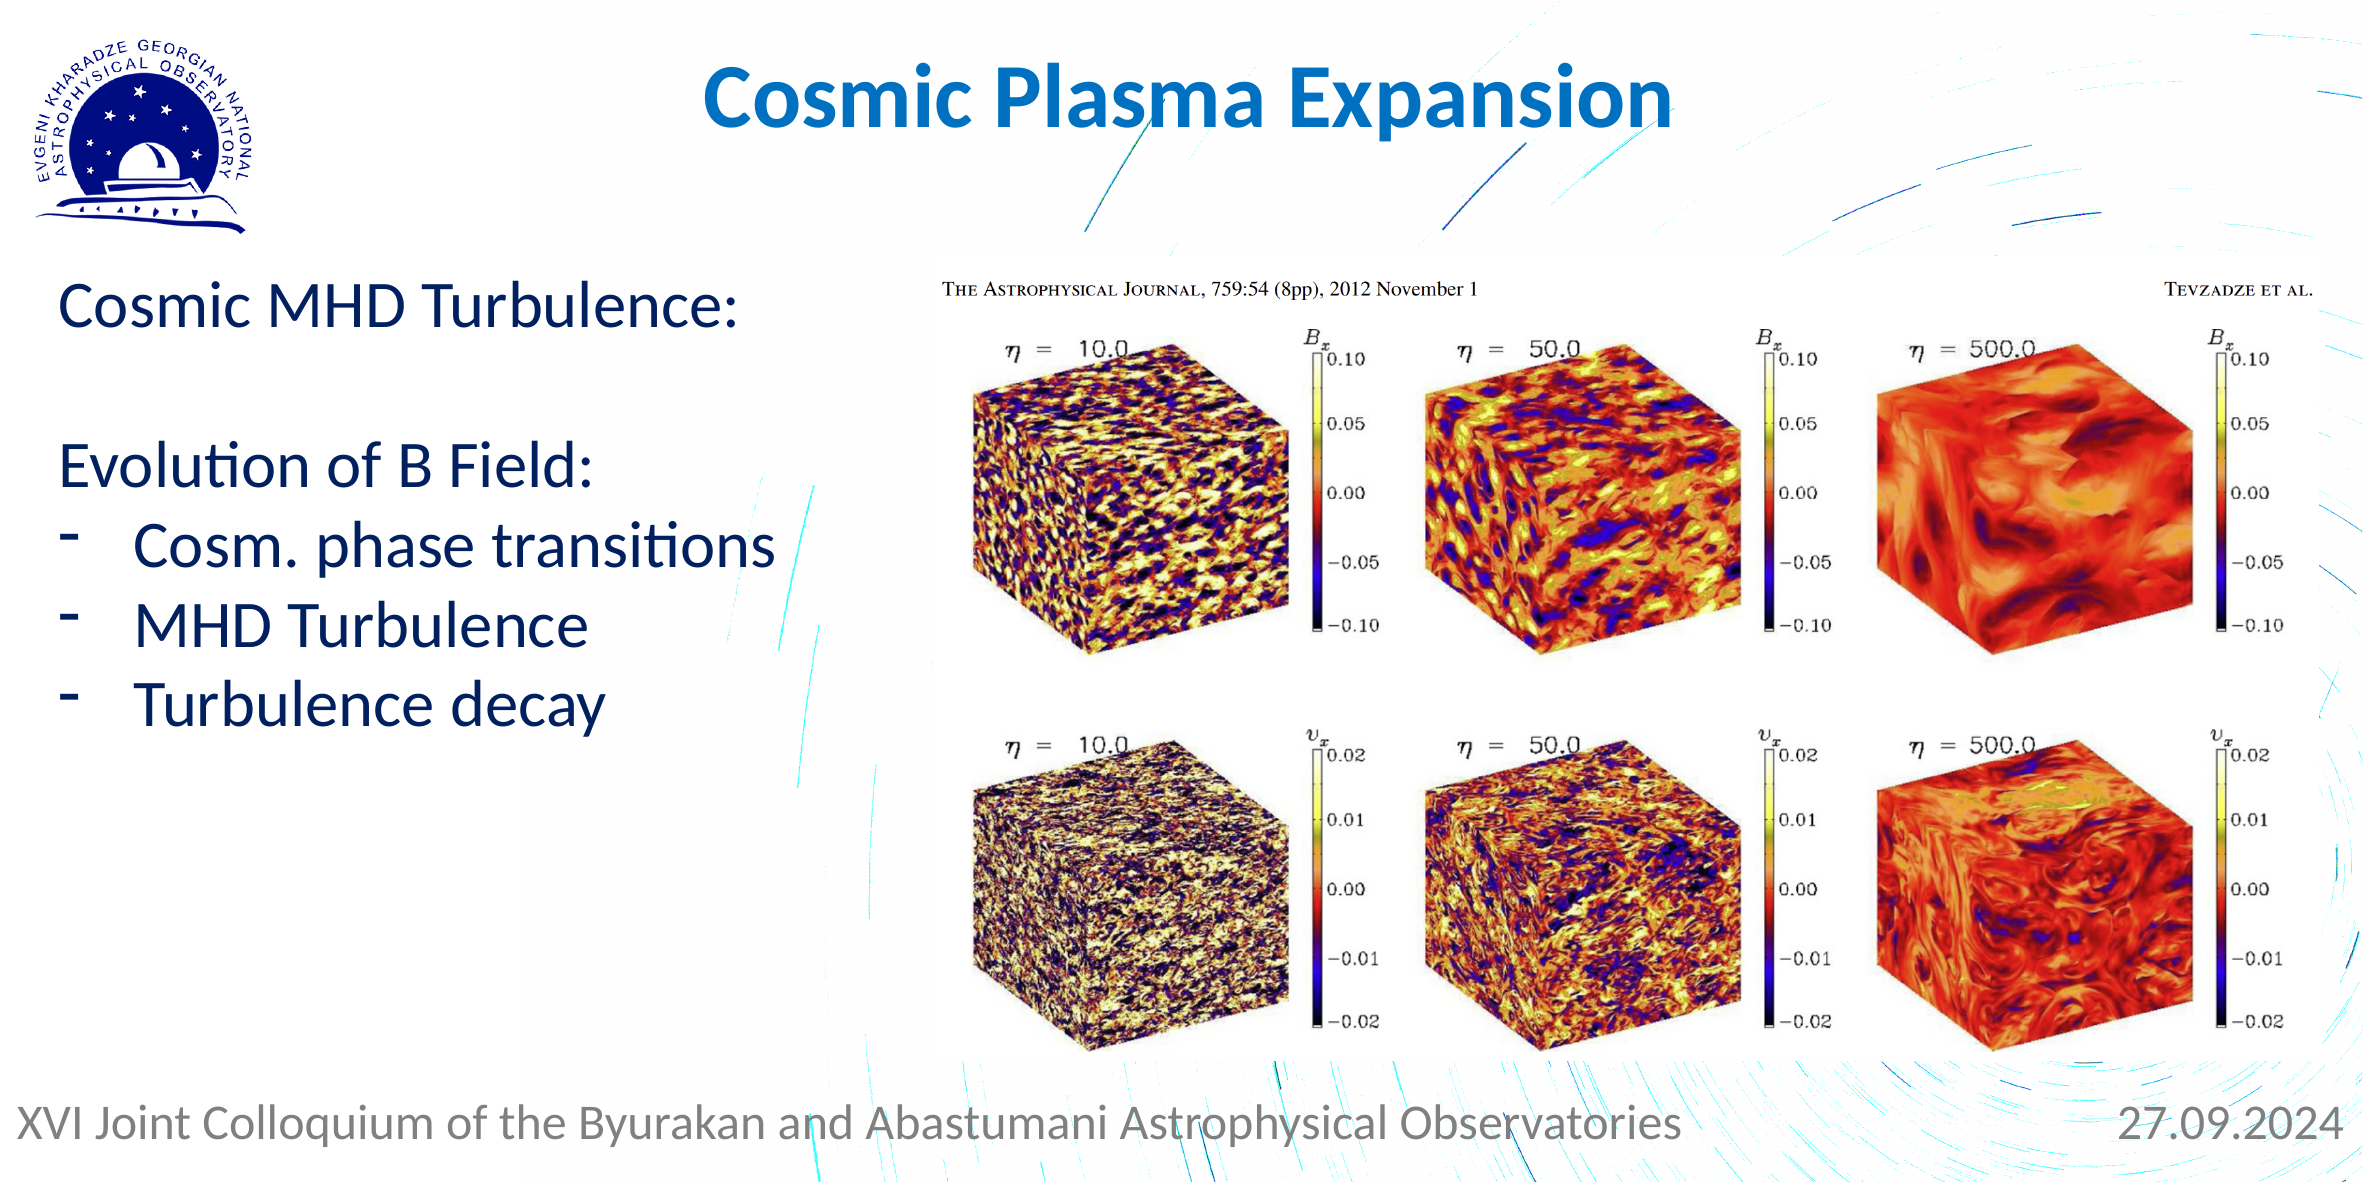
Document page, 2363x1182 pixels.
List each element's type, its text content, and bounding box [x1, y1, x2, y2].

text_box XVI Joint Colloquium of the Byurakan and Abastumani Astrophysical Observatories 27.09.2024 [2, 1082, 517, 1182]
picture [32, 38, 253, 235]
text_box Cosmic MHD Turbulence: Evolution of B Field: Cosm. phase transitions MHD Turbulence Turbulence decay [43, 253, 516, 1055]
picture [522, 0, 2363, 1182]
text_box Cosmic Plasma Expansion [33, 28, 516, 161]
